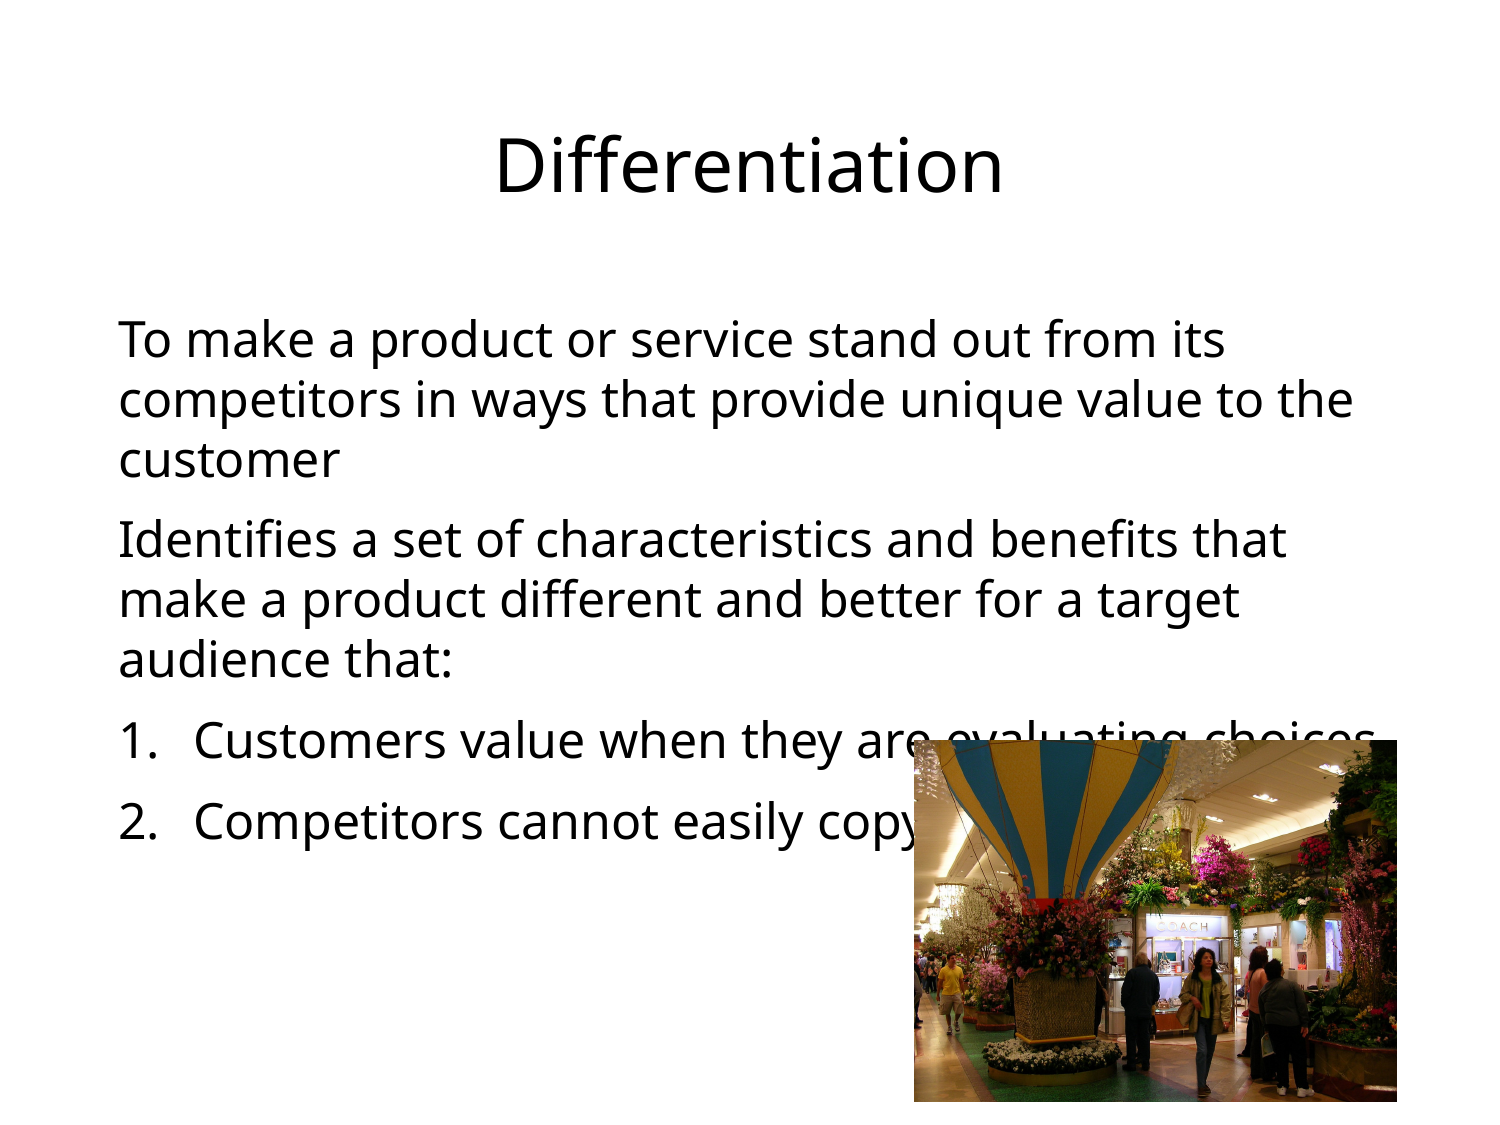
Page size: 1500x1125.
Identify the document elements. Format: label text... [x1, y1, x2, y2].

title Differentiation [103, 59, 1397, 278]
list To make a product or service stand out from its competitors in ways that provide unique value to the customer Identifies a set of characteristics and benefits that make a product different and better for a target audience that: Customers value when they are evaluating choices Competitors cannot easily copy [103, 299, 1397, 1014]
picture [914, 740, 1397, 1102]
